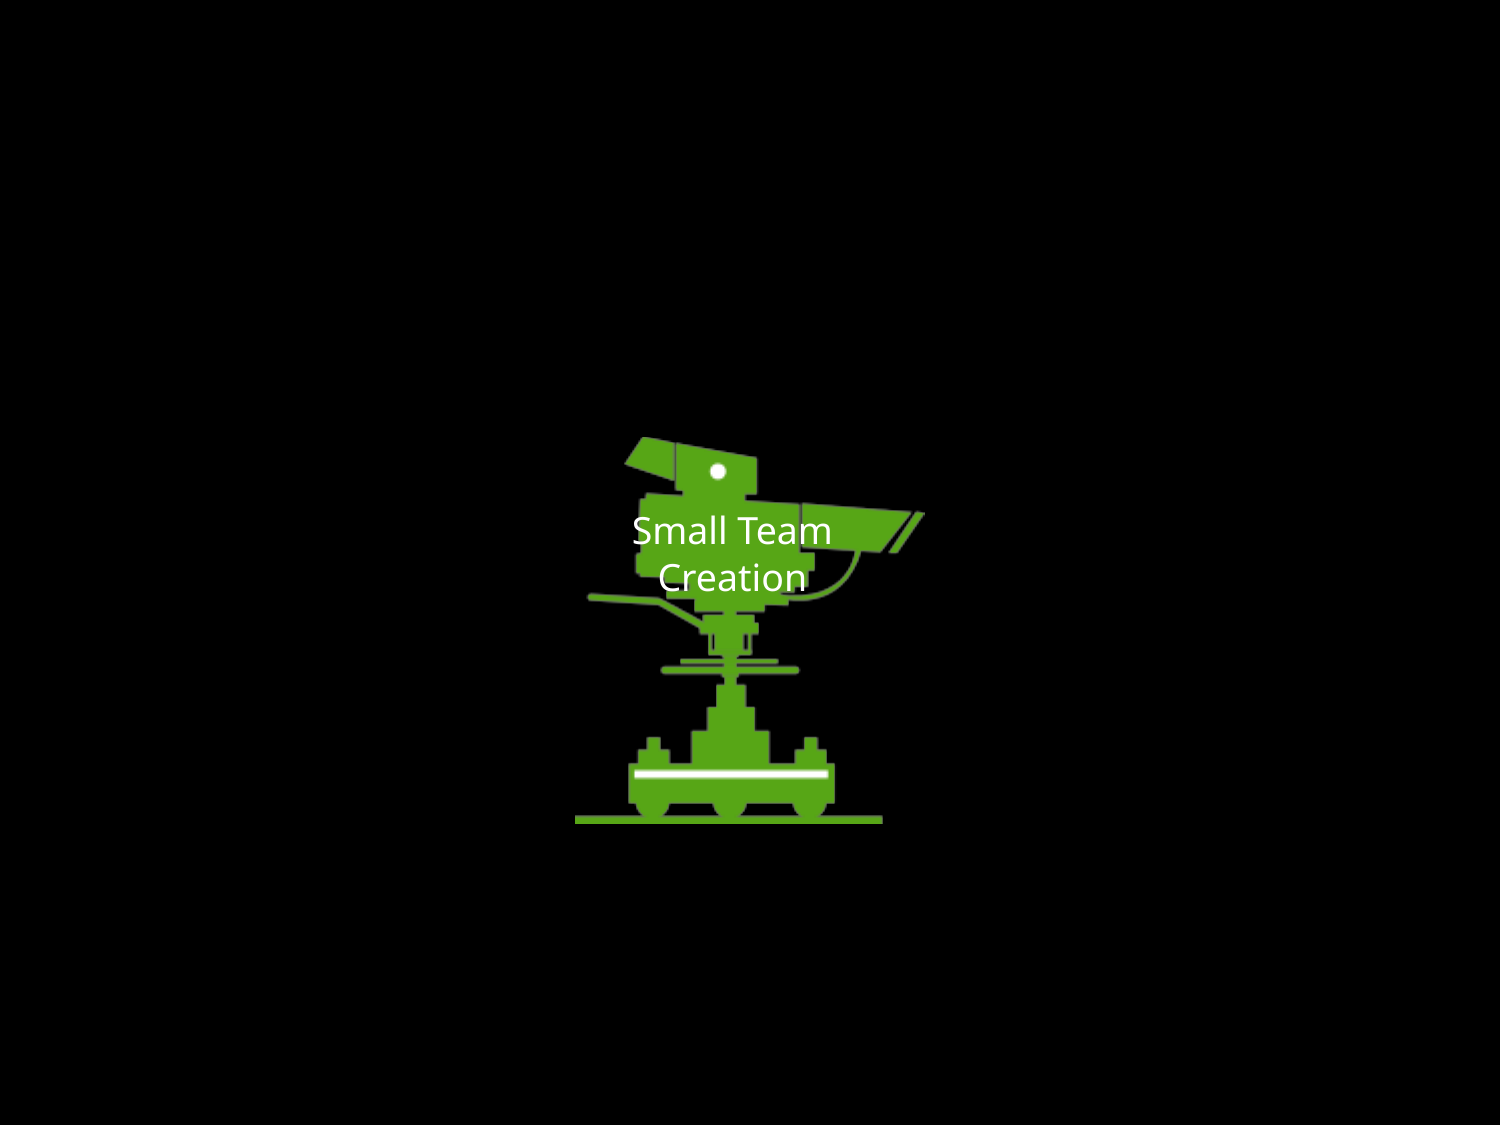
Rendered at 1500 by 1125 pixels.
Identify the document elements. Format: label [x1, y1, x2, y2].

text_box [634, 499, 831, 608]
picture [574, 436, 926, 824]
